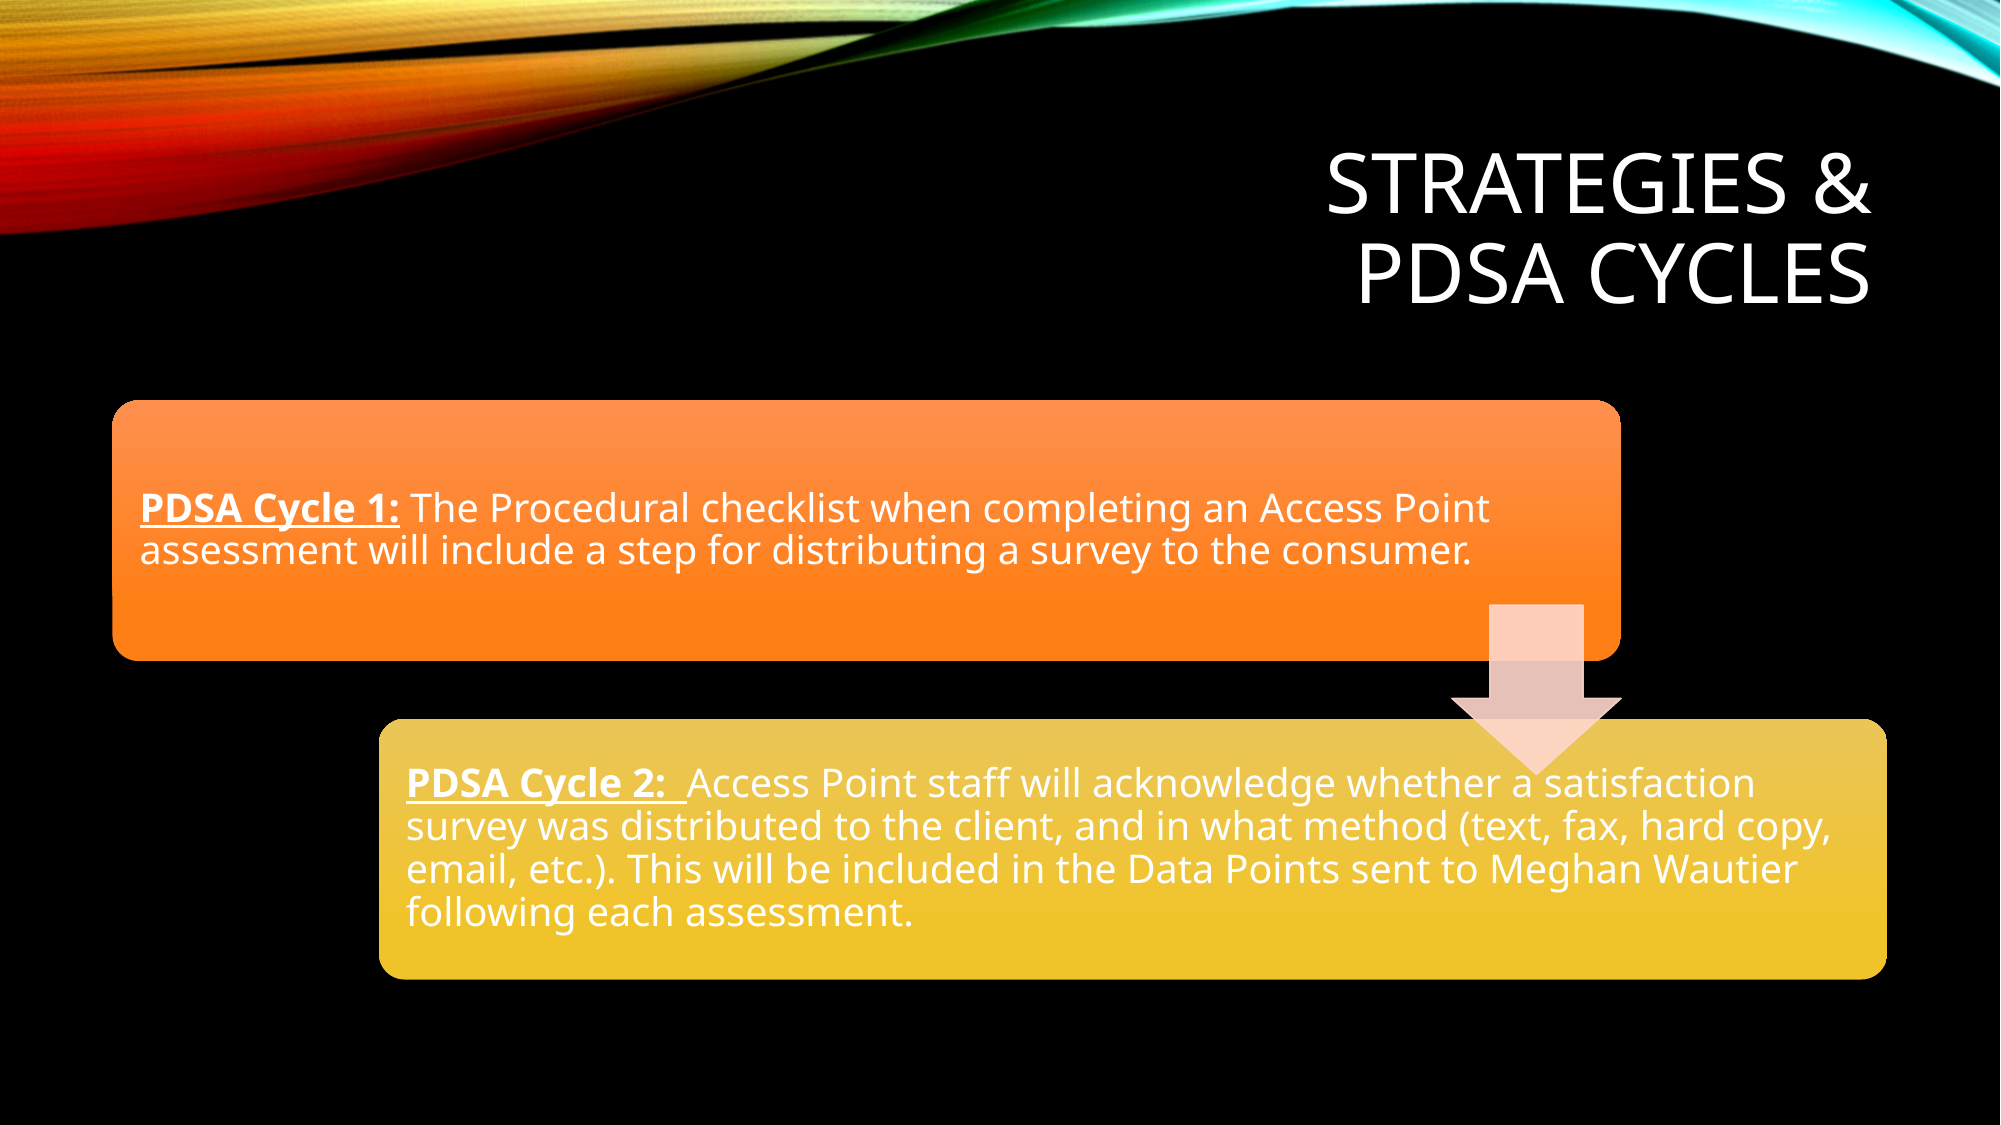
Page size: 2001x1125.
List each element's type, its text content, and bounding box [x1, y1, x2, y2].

title Strategies & PDSA Cycles [474, 125, 1888, 338]
picture [0, 0, 2000, 237]
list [112, 400, 1888, 980]
